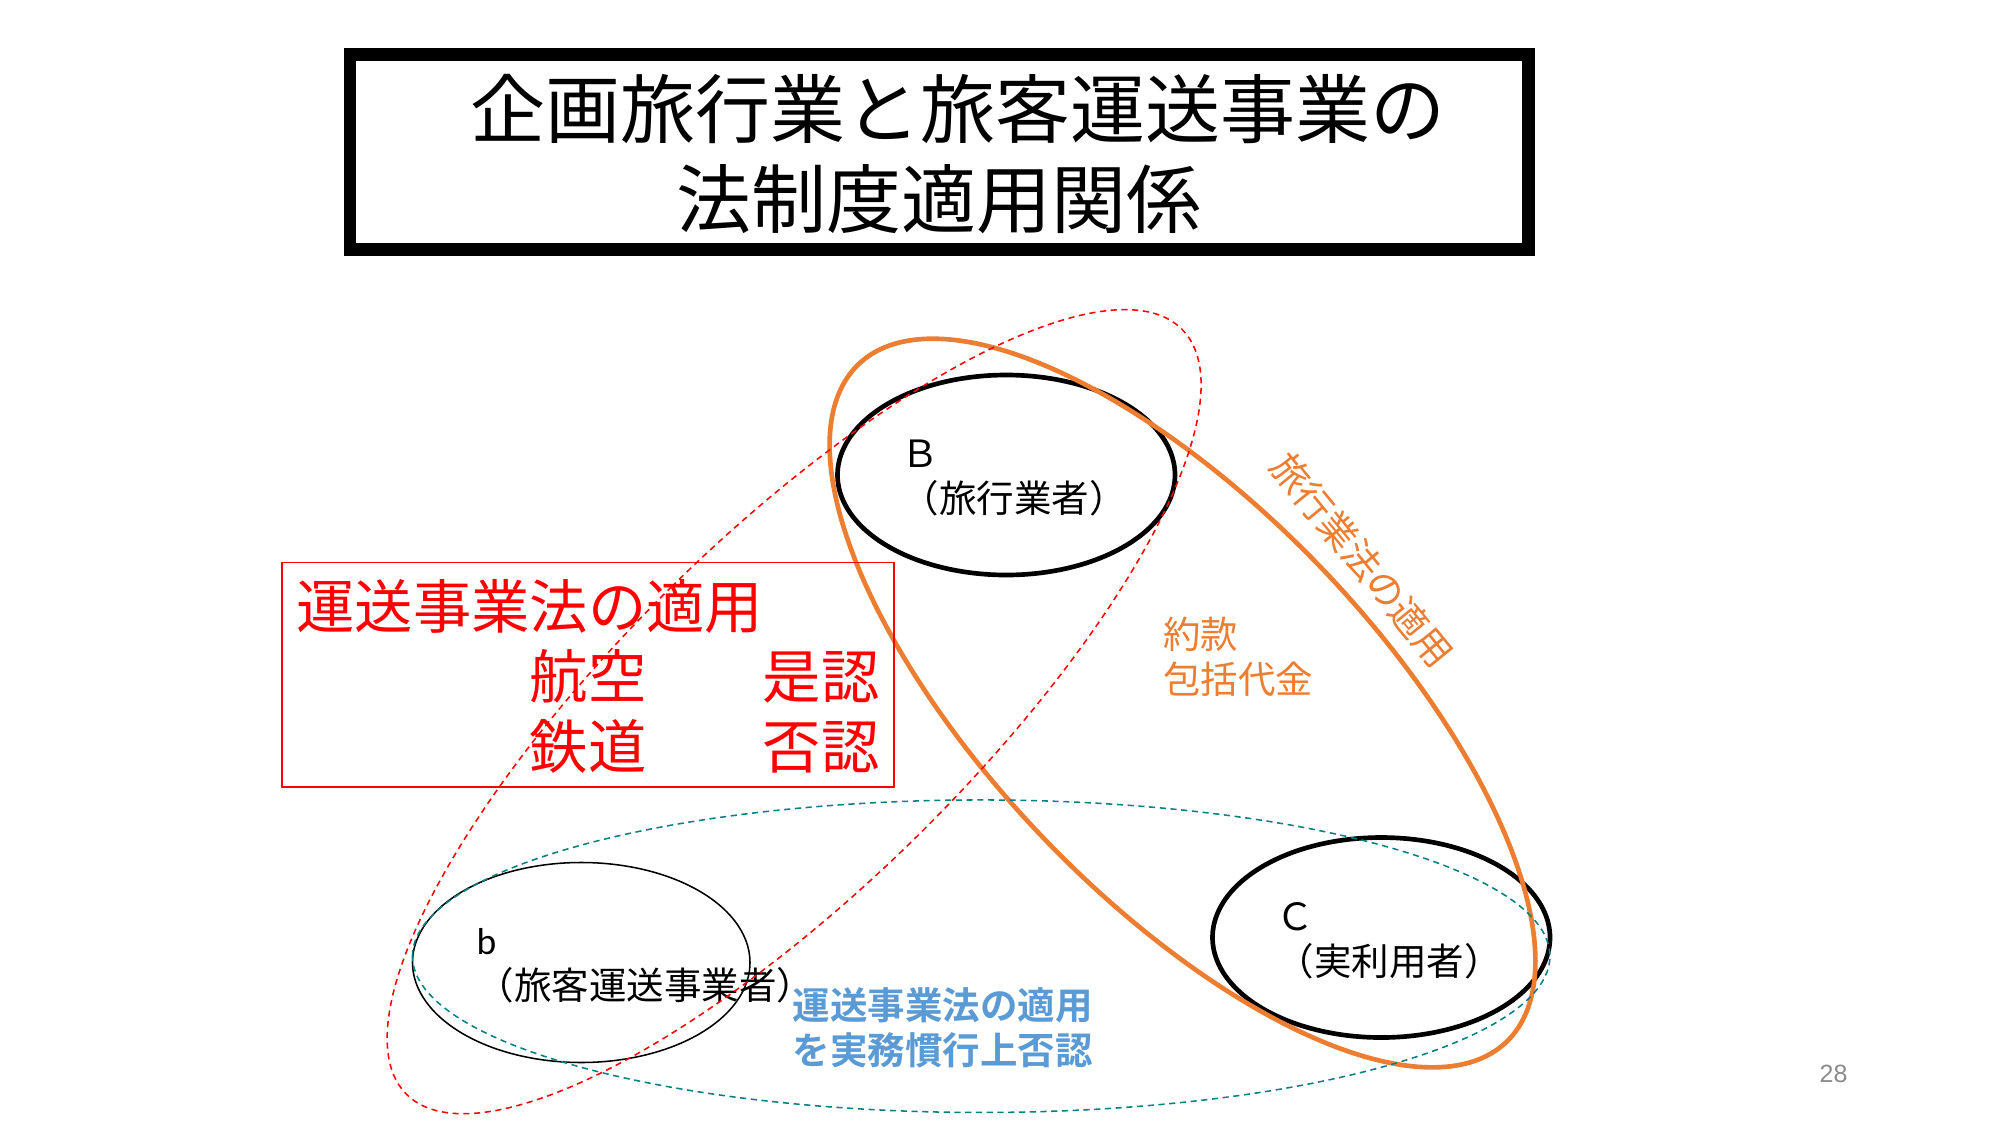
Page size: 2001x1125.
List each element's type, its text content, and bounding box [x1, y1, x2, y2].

text_box [412, 799, 1550, 1113]
text_box 企画旅行業と旅客運送事業の 法制度適用関係 [350, 54, 1529, 250]
text_box 運送事業法の適用 を実務慣行上否認 [777, 974, 1108, 1080]
text_box [829, 338, 992, 449]
text_box [1395, 997, 1532, 1068]
text_box 運送事業法の適用 航空 是認 鉄道 否認 [282, 562, 895, 788]
text_box [387, 309, 1202, 1114]
text_box Ｃ （実利用者） [1523, 883, 1551, 947]
slide_number 28 [1412, 1042, 1863, 1103]
text_box 旅行業法の適用 [1247, 427, 1479, 692]
text_box 約款 包括代金 [1148, 603, 1329, 709]
text_box [982, 451, 1531, 915]
